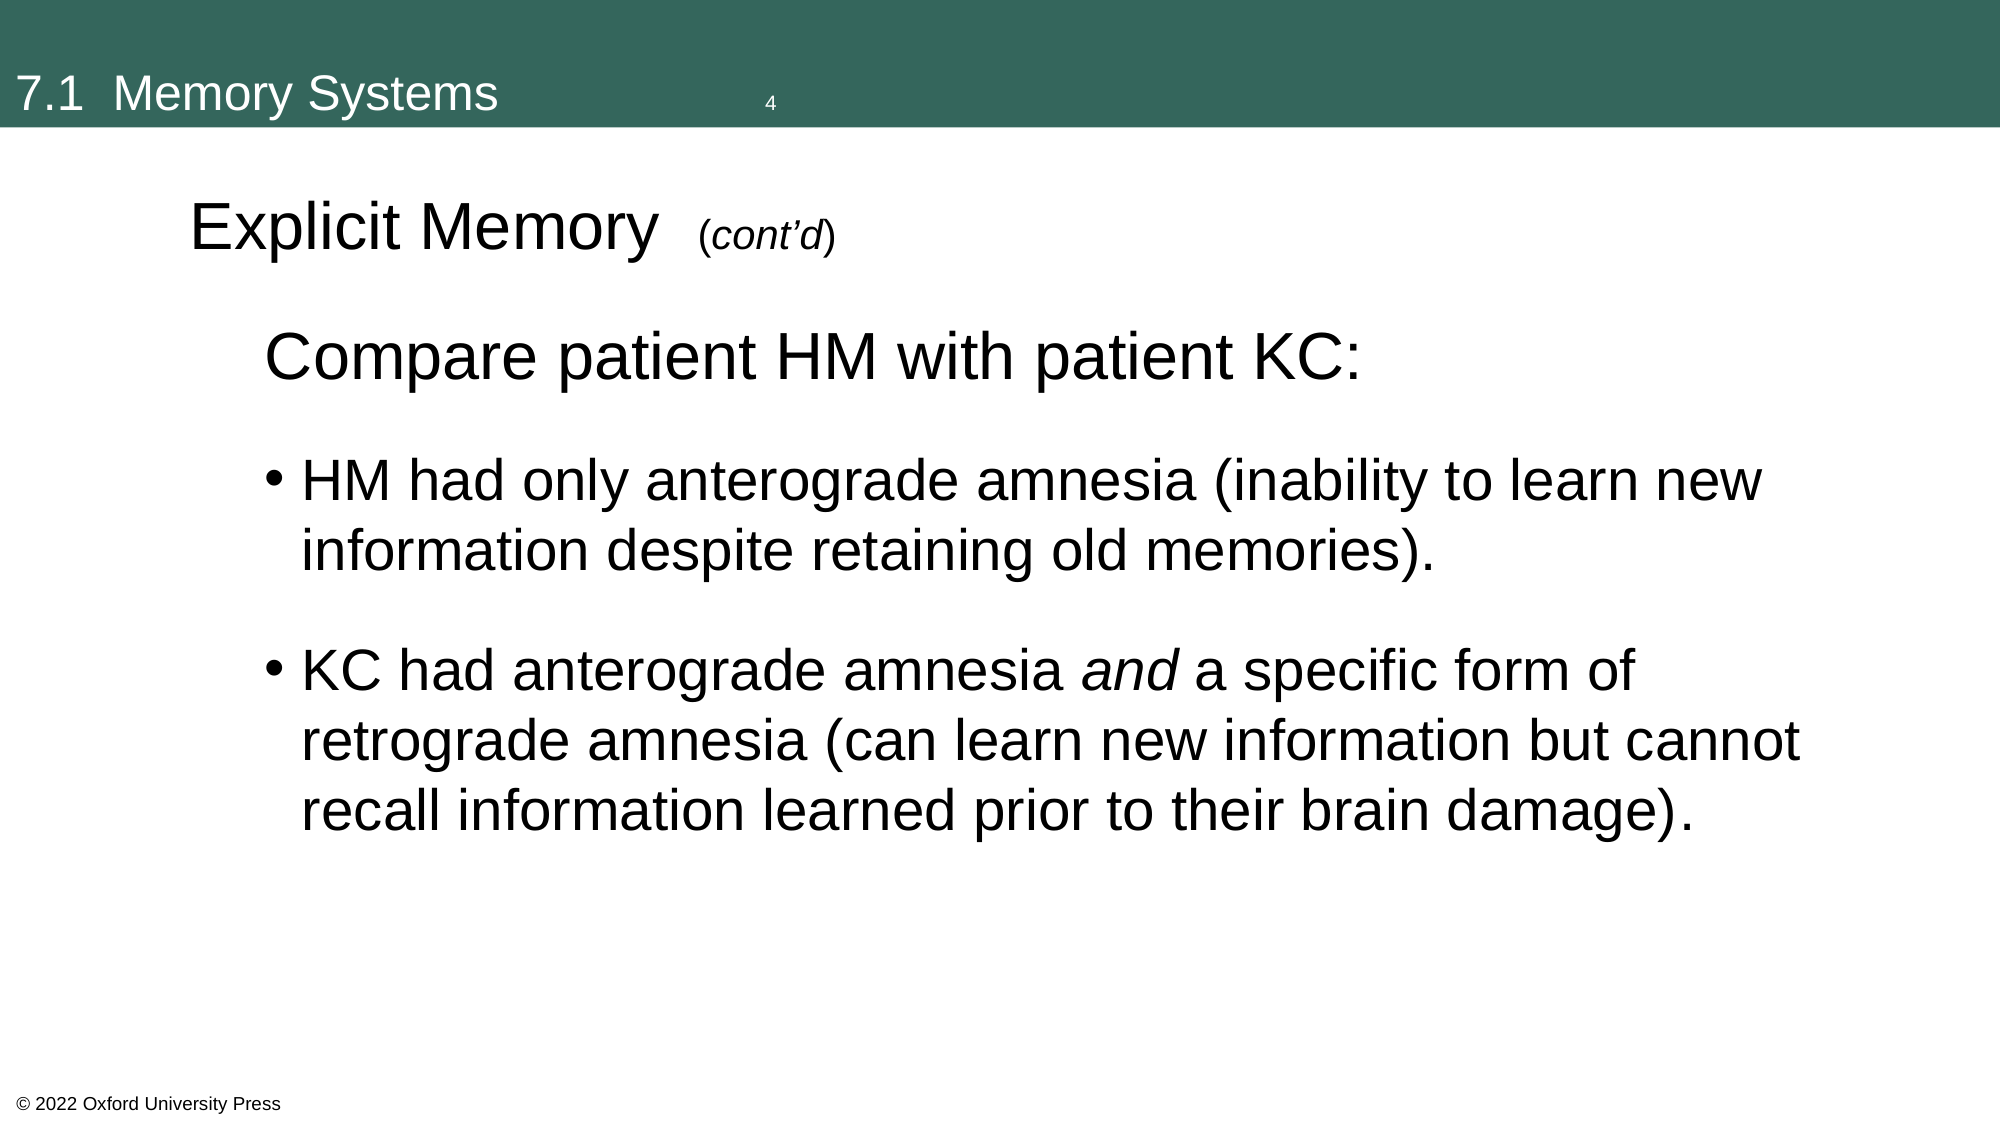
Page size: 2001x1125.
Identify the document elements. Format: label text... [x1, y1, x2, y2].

title 7.1 Memory Systems 4 [0, 0, 2000, 128]
list Explicit Memory (cont’d) Compare patient HM with patient KC: HM had only anterograde amnesia (inability to learn new information despite retaining old memories). KC had anterograde amnesia and a specific form of retrograde amnesia (can learn new information but cannot recall information learned prior to their brain damage). [174, 174, 1825, 1075]
